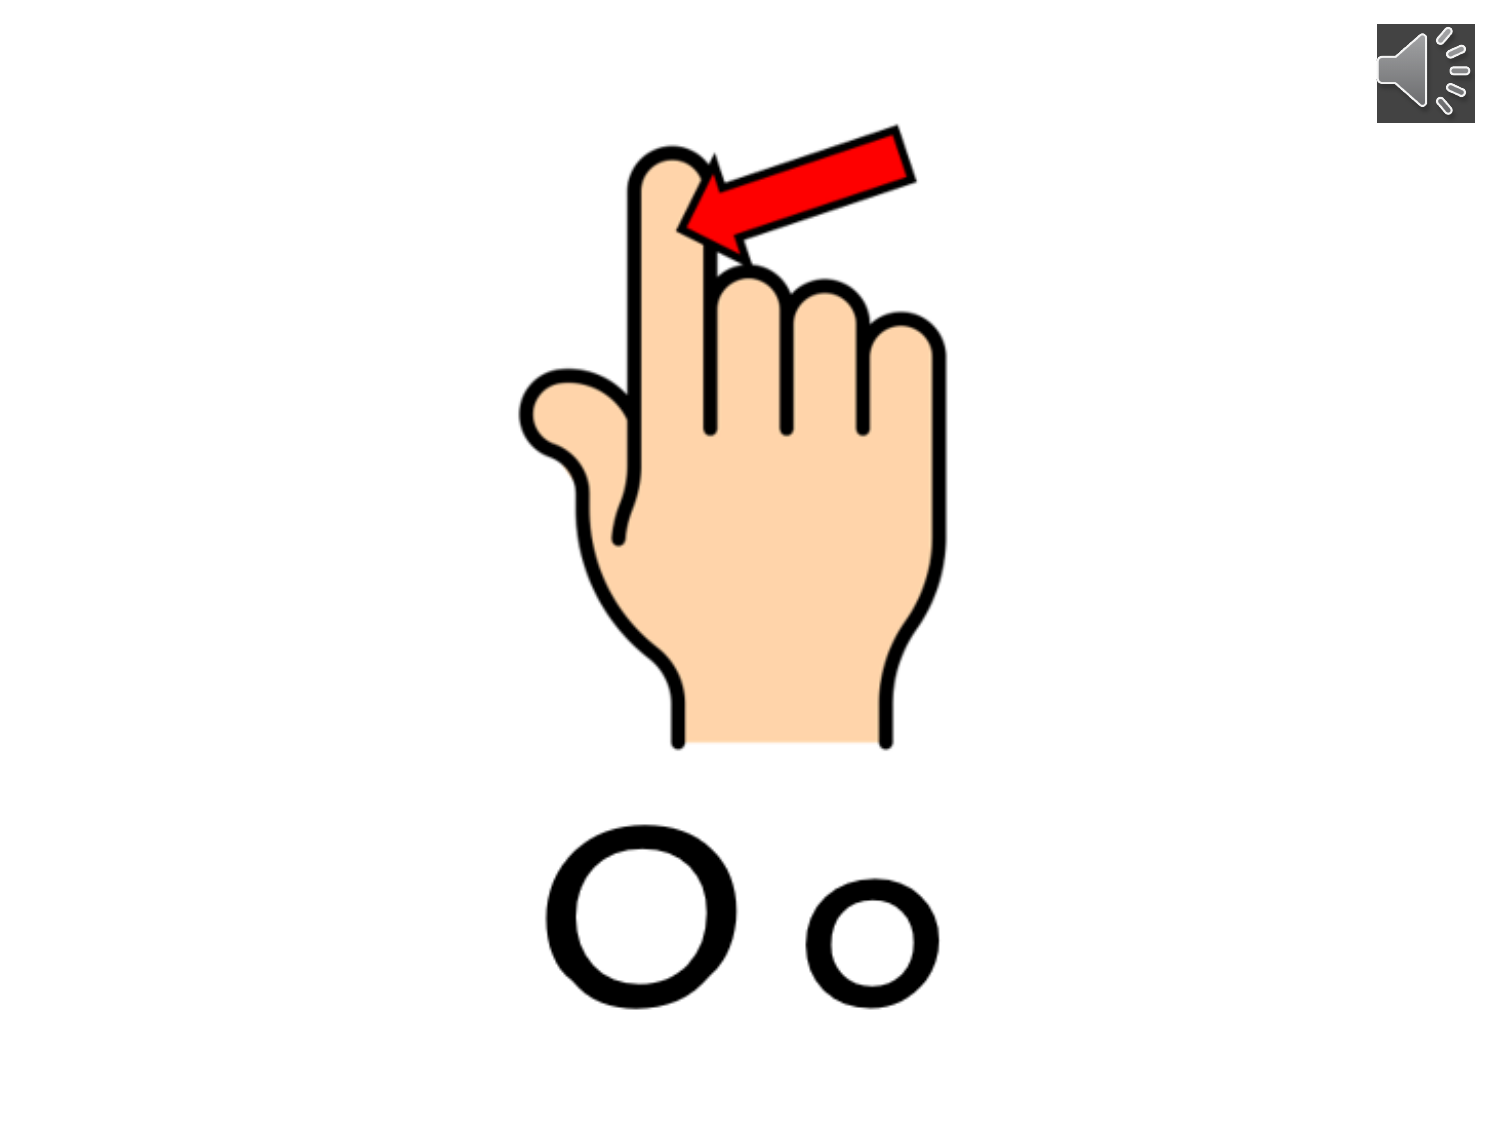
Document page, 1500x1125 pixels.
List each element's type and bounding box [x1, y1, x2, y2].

picture [1375, 23, 1477, 124]
picture [478, 73, 1022, 1052]
